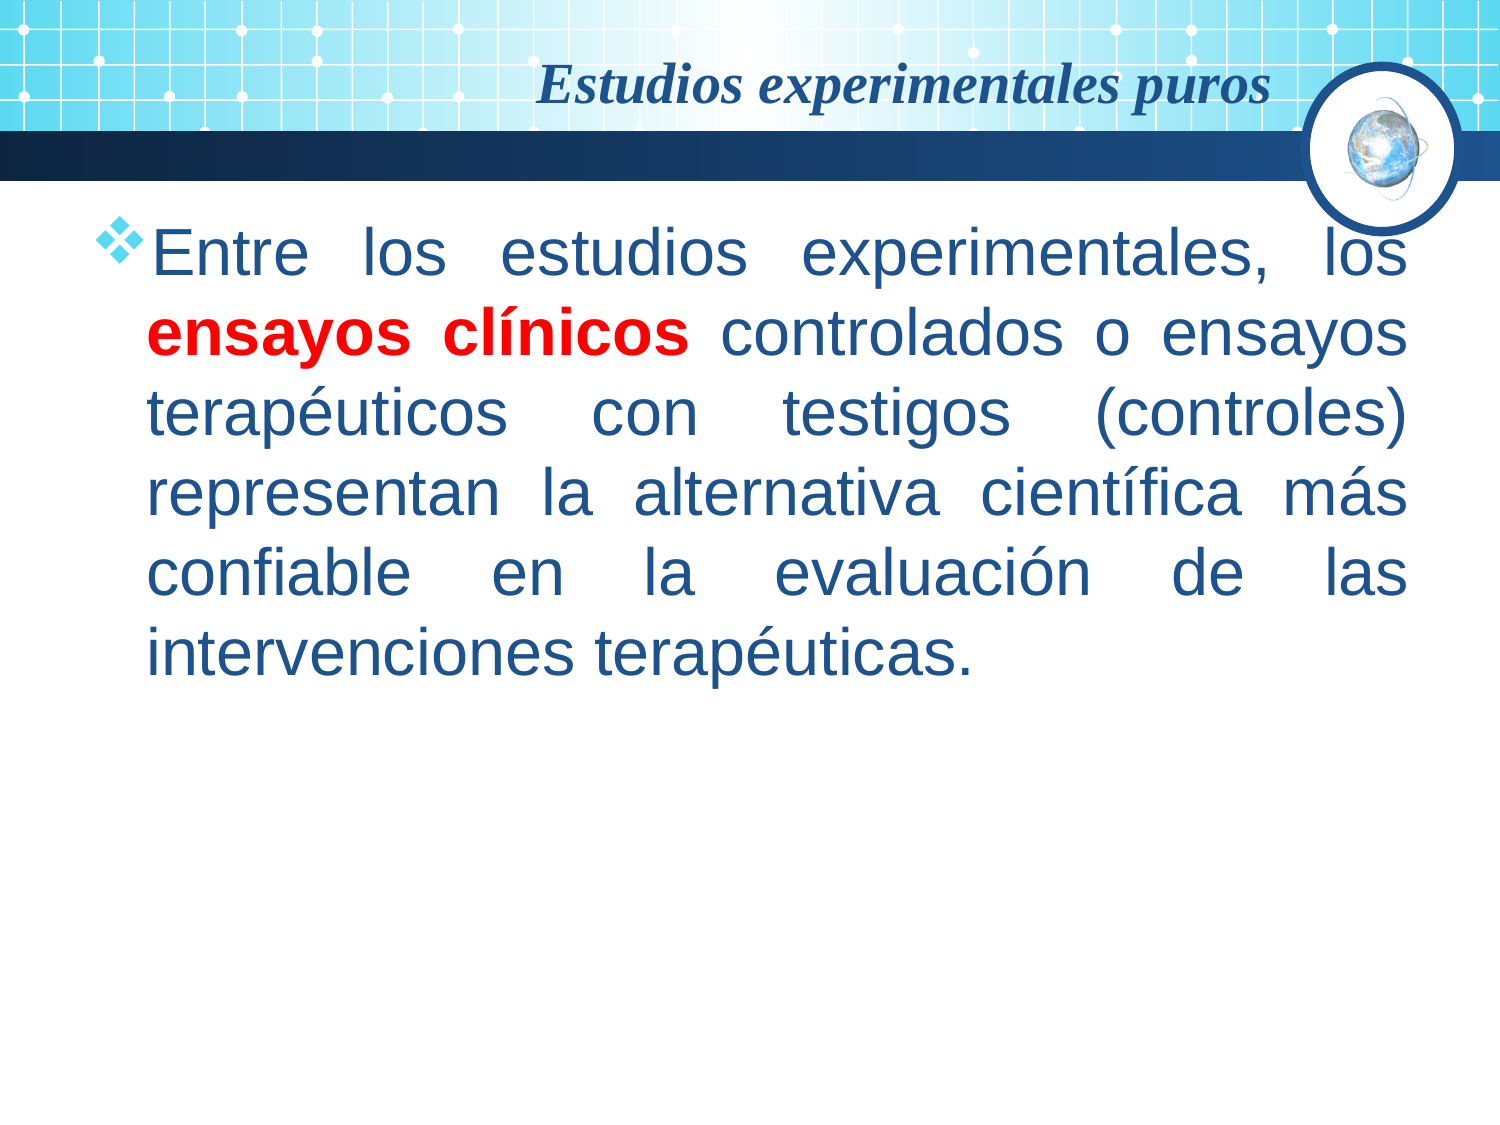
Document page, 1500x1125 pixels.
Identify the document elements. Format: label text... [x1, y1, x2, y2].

list Entre los estudios experimentales, los ensayos clínicos controlados o ensayos terapéuticos con testigos (controles) representan la alternativa científica más confiable en la evaluación de las intervenciones terapéuticas. [75, 201, 1425, 1038]
text_box Estudios experimentales puros [74, 37, 1288, 130]
picture [1310, 72, 1454, 210]
